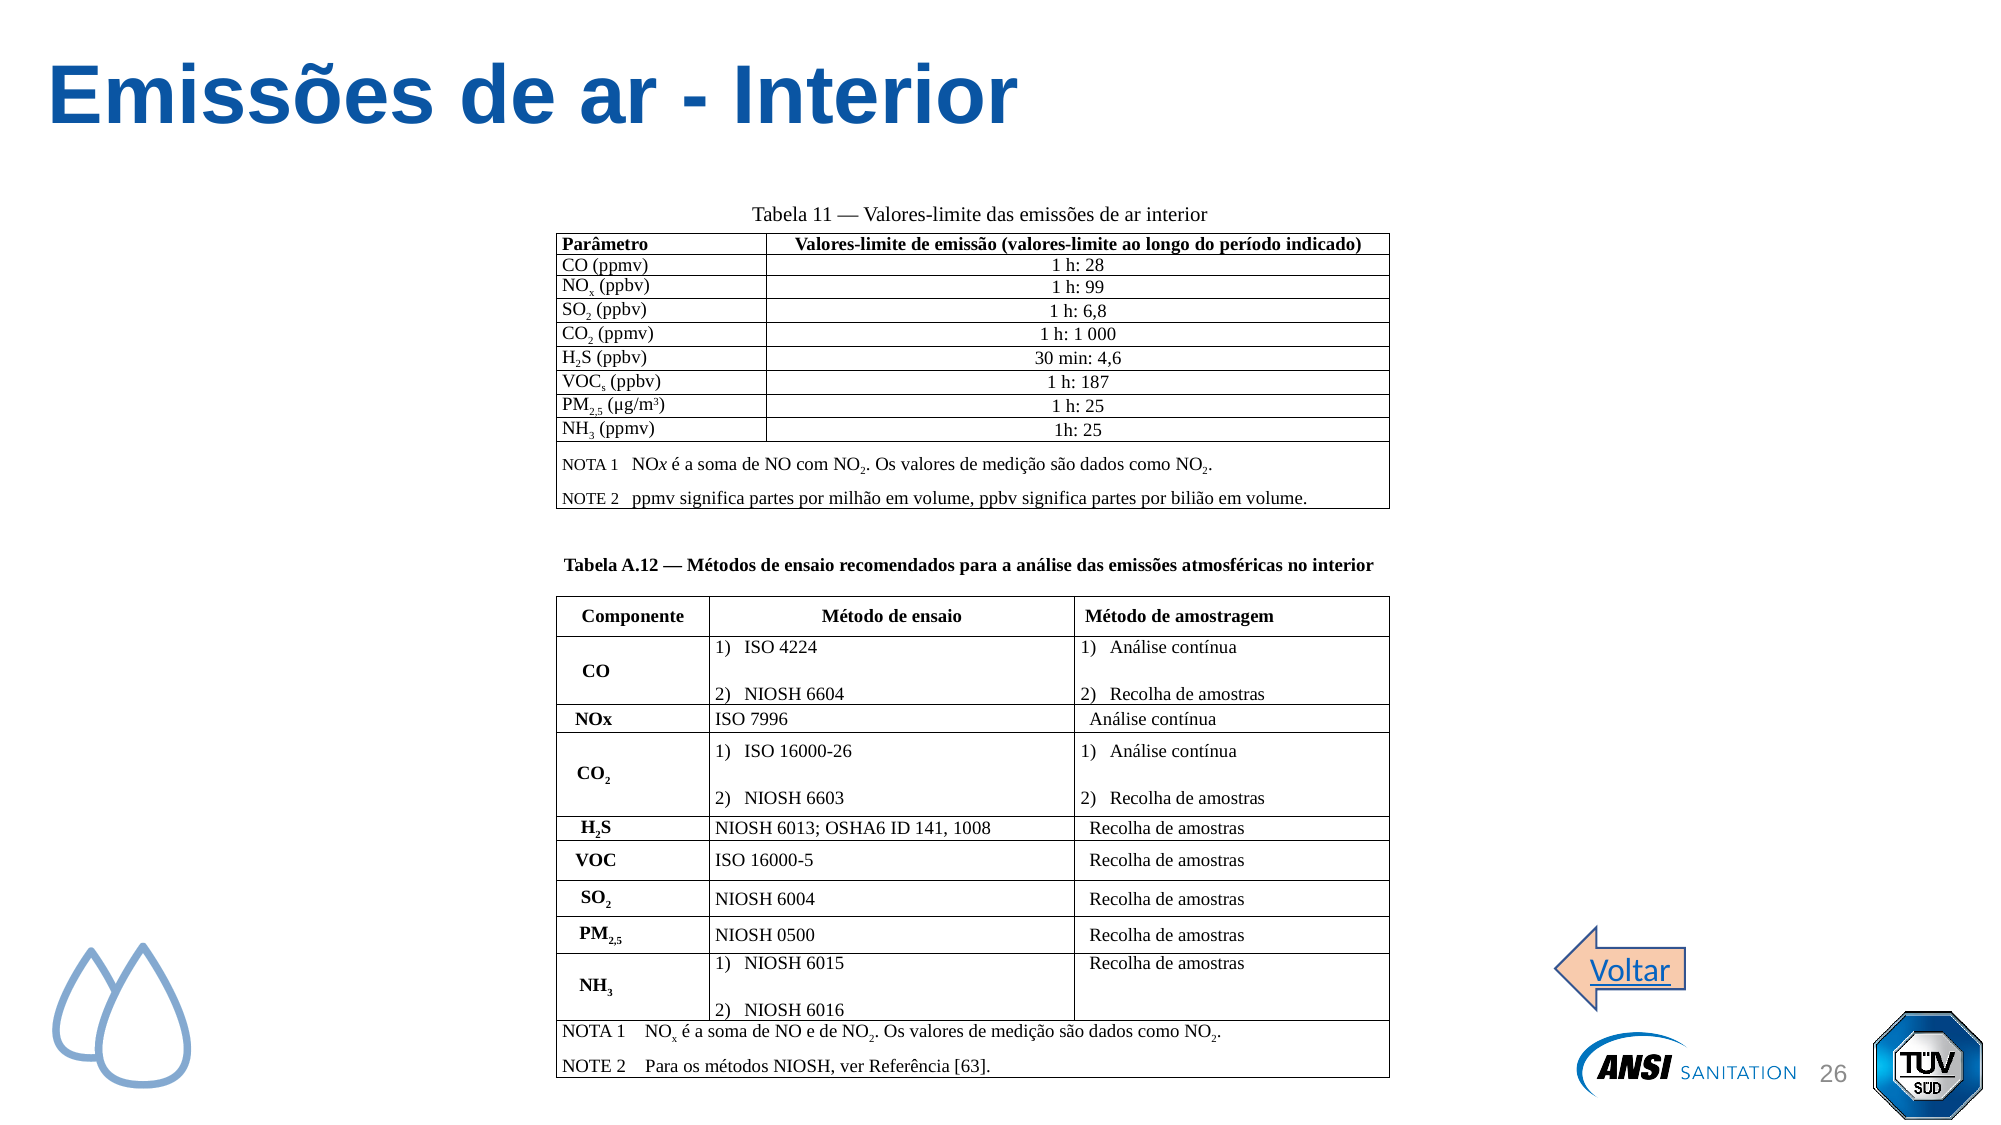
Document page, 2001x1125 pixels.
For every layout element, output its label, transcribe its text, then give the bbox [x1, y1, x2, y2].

table_cell 30 min: 4,6 [767, 347, 1389, 370]
table_cell NH3 [557, 954, 709, 1020]
table_cell ISO 7996 [710, 705, 1074, 732]
table_cell NIOSH 6013; OSHA6 ID 141, 1008 [710, 817, 1074, 840]
table_cell ISO 4224 NIOSH 6604 [710, 637, 1074, 704]
table_cell NIOSH 6004 [710, 881, 1074, 916]
table_cell VOCs (ppbv) [557, 371, 766, 394]
table_cell H2S (ppbv) [557, 347, 766, 370]
table_cell NIOSH 6015 NIOSH 6016 [710, 954, 1074, 1020]
table_cell CO2 [557, 733, 709, 816]
table_cell CO [557, 637, 709, 704]
table_cell Análise contínua [1075, 705, 1389, 732]
text_box Emissões de ar - Interior [48, 51, 1885, 142]
table_cell Recolha de amostras [1075, 917, 1389, 953]
text_box Voltar [1553, 924, 1686, 1013]
table_cell Recolha de amostras [1075, 817, 1389, 840]
table_cell Recolha de amostras [1075, 954, 1389, 1020]
table_cell SO2 [557, 881, 709, 916]
table_cell Análise contínua Recolha de amostras [1075, 733, 1389, 816]
table_cell CO (ppmv) [557, 255, 766, 275]
table_cell 1 h: 6,8 [767, 299, 1389, 322]
table_cell NOx [557, 705, 709, 732]
table_cell NIOSH 0500 [710, 917, 1074, 953]
table_cell Componente [557, 597, 709, 636]
table_cell Parâmetro [557, 234, 766, 254]
table_cell NOTA 1 NOx é a soma de NO e de NO2. Os valores de medição são dados como NO2. NOTE 2 Para os métodos NIOSH, ver Referência [63]. [557, 1021, 1389, 1077]
picture [1873, 1011, 1983, 1120]
table_cell NOTA 1 NOx é a soma de NO com NO2. Os valores de medição são dados como NO2. NOTE 2 ppmv significa partes por milhão em volume, ppbv significa partes por bilião em volume. [557, 442, 1389, 508]
table_cell 1 h: 28 [767, 255, 1389, 275]
table_cell 1 h: 1 000 [767, 323, 1389, 346]
table_cell Recolha de amostras [1075, 841, 1389, 880]
picture [17, 911, 226, 1120]
slide_number 27 [1412, 1042, 1863, 1103]
table_cell SO2 (ppbv) [557, 299, 766, 322]
table_header Tabela 11 — Valores-limite das emissões de ar interior [556, 195, 1389, 233]
table_cell NH3 (ppmv) [557, 418, 766, 441]
table_cell 1 h: 25 [767, 395, 1389, 417]
table_cell Análise contínua Recolha de amostras [1075, 637, 1389, 704]
table_cell 1 h: 99 [767, 276, 1389, 298]
table_cell ISO 16000-5 [710, 841, 1074, 880]
table_cell PM2,5 (μg/m3) [557, 395, 766, 417]
table_cell 1h: 25 [767, 418, 1389, 441]
table_cell Tabela A.12 — Métodos de ensaio recomendados para a análise das emissões atmosféricas no interior [556, 509, 1389, 596]
table_cell NOx (ppbv) [557, 276, 766, 298]
table_cell PM2,5 [557, 917, 709, 953]
table_cell Método de amostragem [1075, 597, 1389, 636]
picture [1568, 1027, 1810, 1042]
table_cell H2S [557, 817, 709, 840]
table_cell Valores-limite de emissão (valores-limite ao longo do período indicado) [767, 234, 1389, 254]
table_cell Recolha de amostras [1075, 881, 1389, 916]
table_cell 1 h: 187 [767, 371, 1389, 394]
table_cell VOC [557, 841, 709, 880]
table_cell ISO 16000-26 NIOSH 6603 [710, 733, 1074, 816]
table_cell Método de ensaio [710, 597, 1074, 636]
table_cell CO2 (ppmv) [557, 323, 766, 346]
